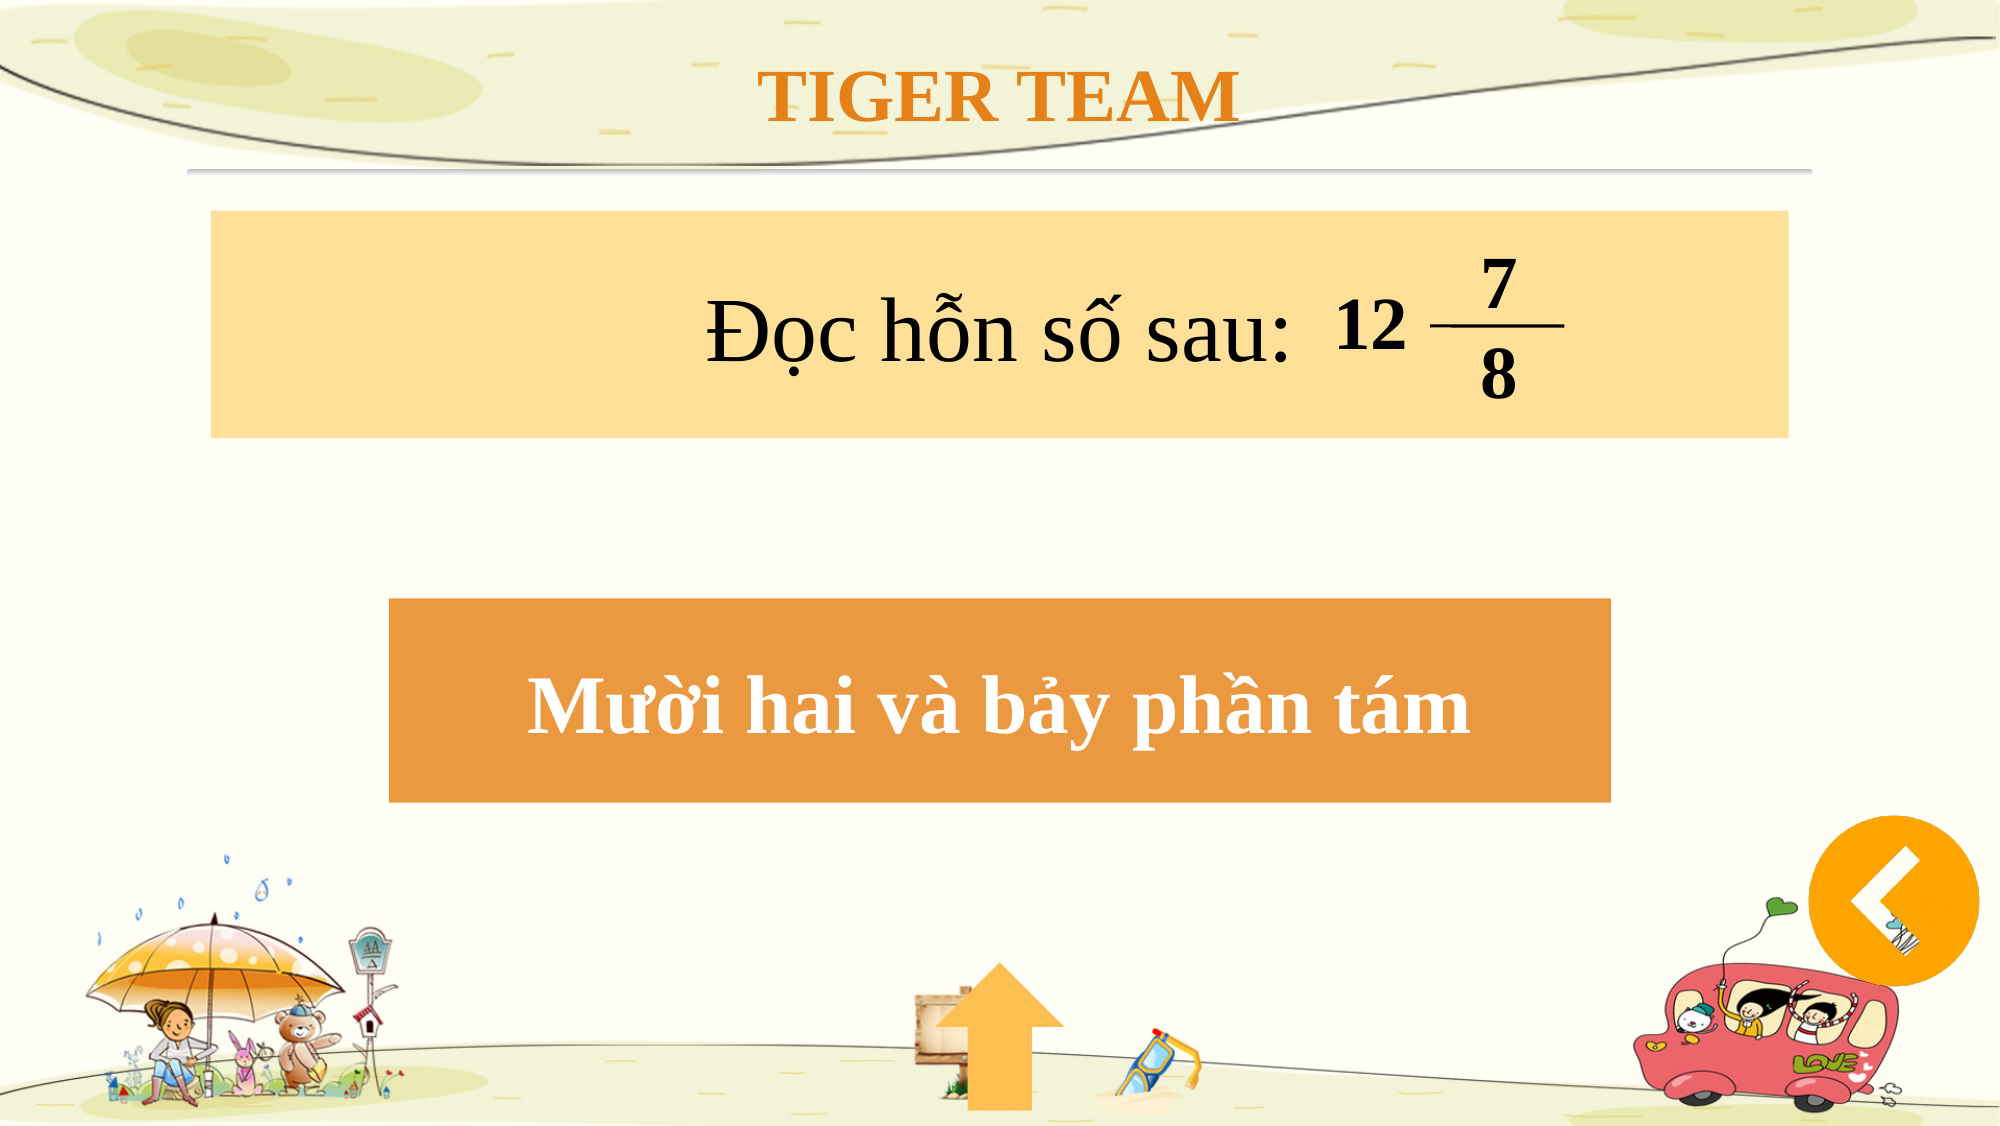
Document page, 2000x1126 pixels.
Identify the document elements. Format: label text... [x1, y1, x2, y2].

text_box Mười hai và bảy phần tám [387, 596, 1613, 805]
text_box [933, 960, 1067, 1113]
text_box Đọc hỗn số sau: [209, 209, 1791, 440]
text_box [1318, 225, 1565, 423]
text_box TIGER TEAM [742, 39, 1257, 145]
picture [0, 0, 2000, 1126]
